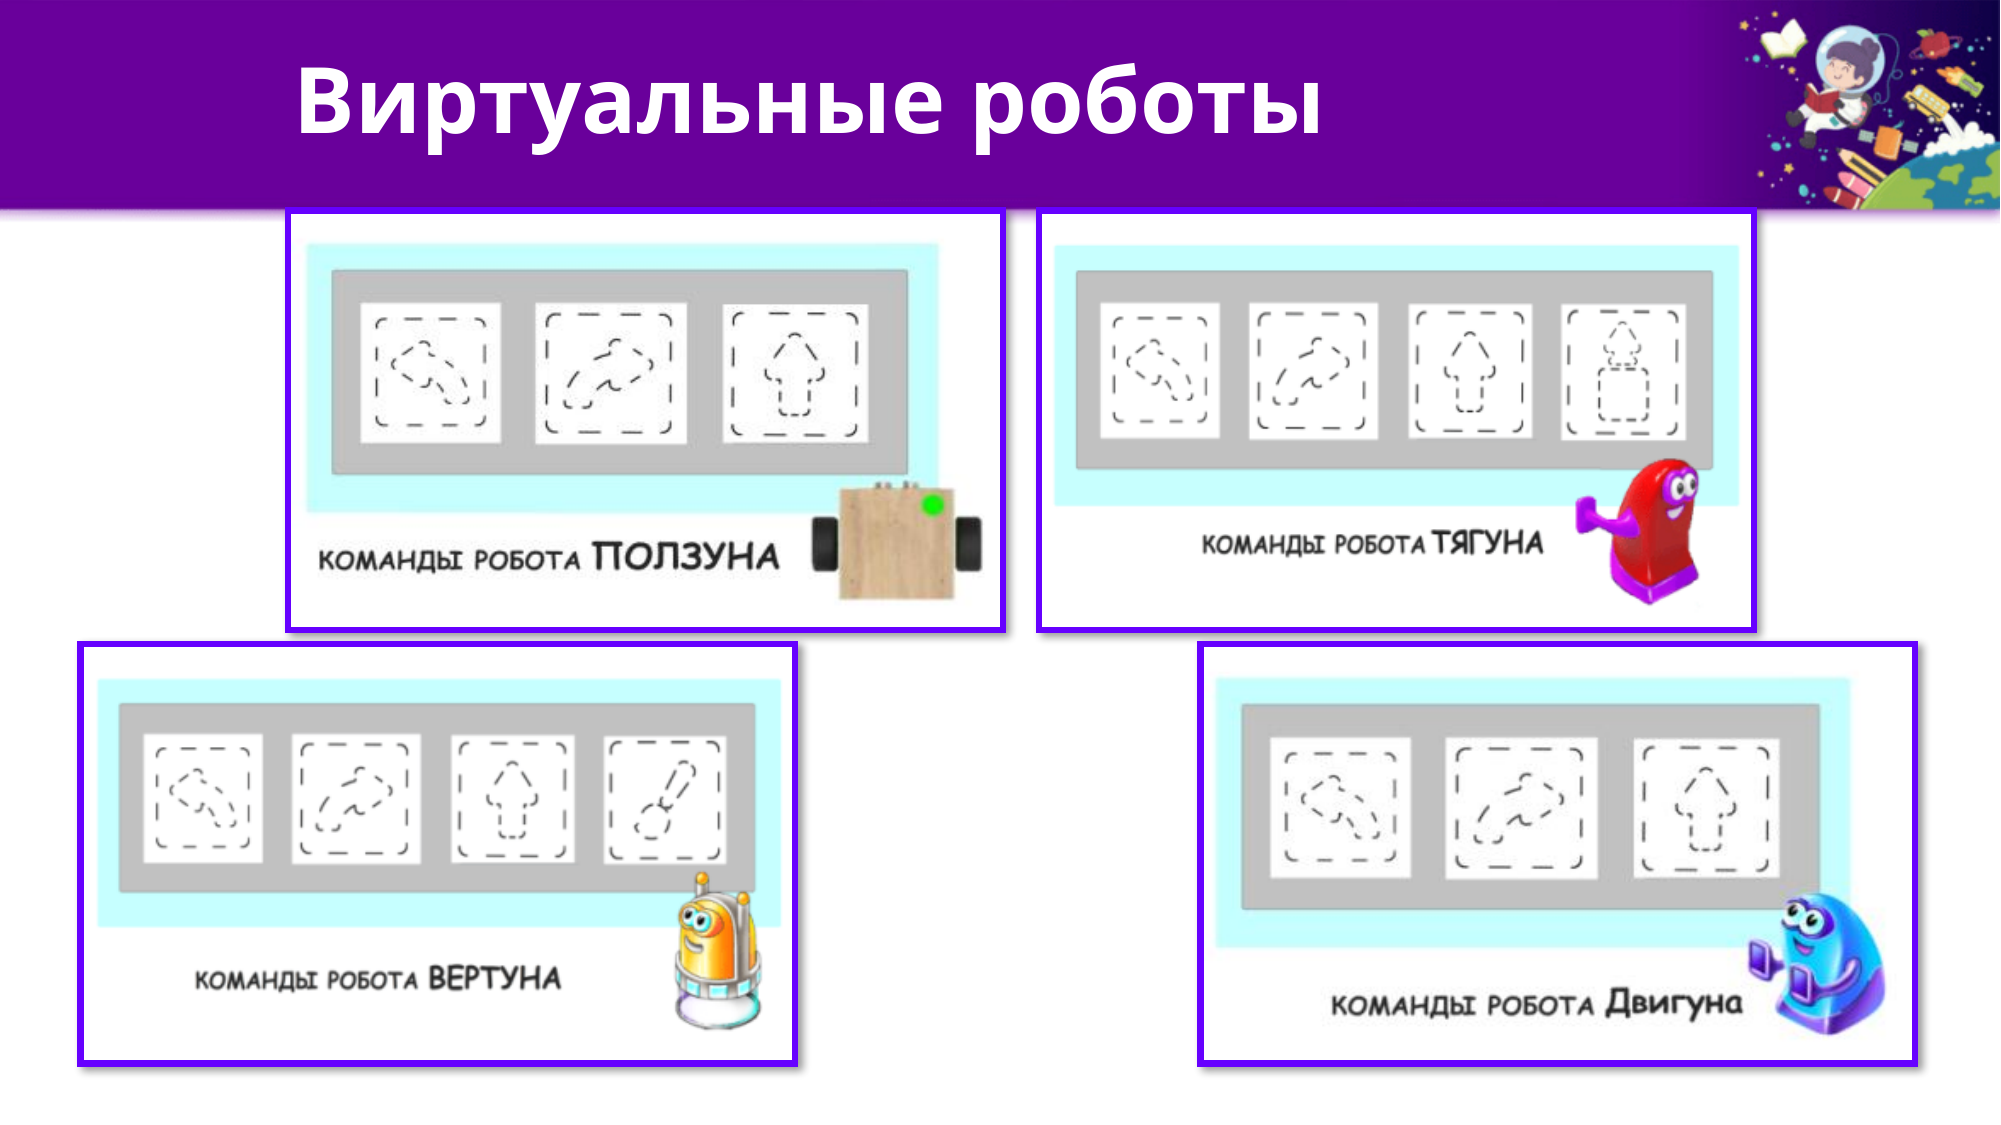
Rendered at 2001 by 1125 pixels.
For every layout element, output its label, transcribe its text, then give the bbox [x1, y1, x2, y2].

picture [1042, 213, 1751, 627]
picture [1203, 646, 1913, 1061]
picture [291, 213, 1000, 627]
picture [0, 0, 2000, 233]
picture [83, 646, 793, 1061]
title Виртуальные роботы [63, 31, 1557, 176]
